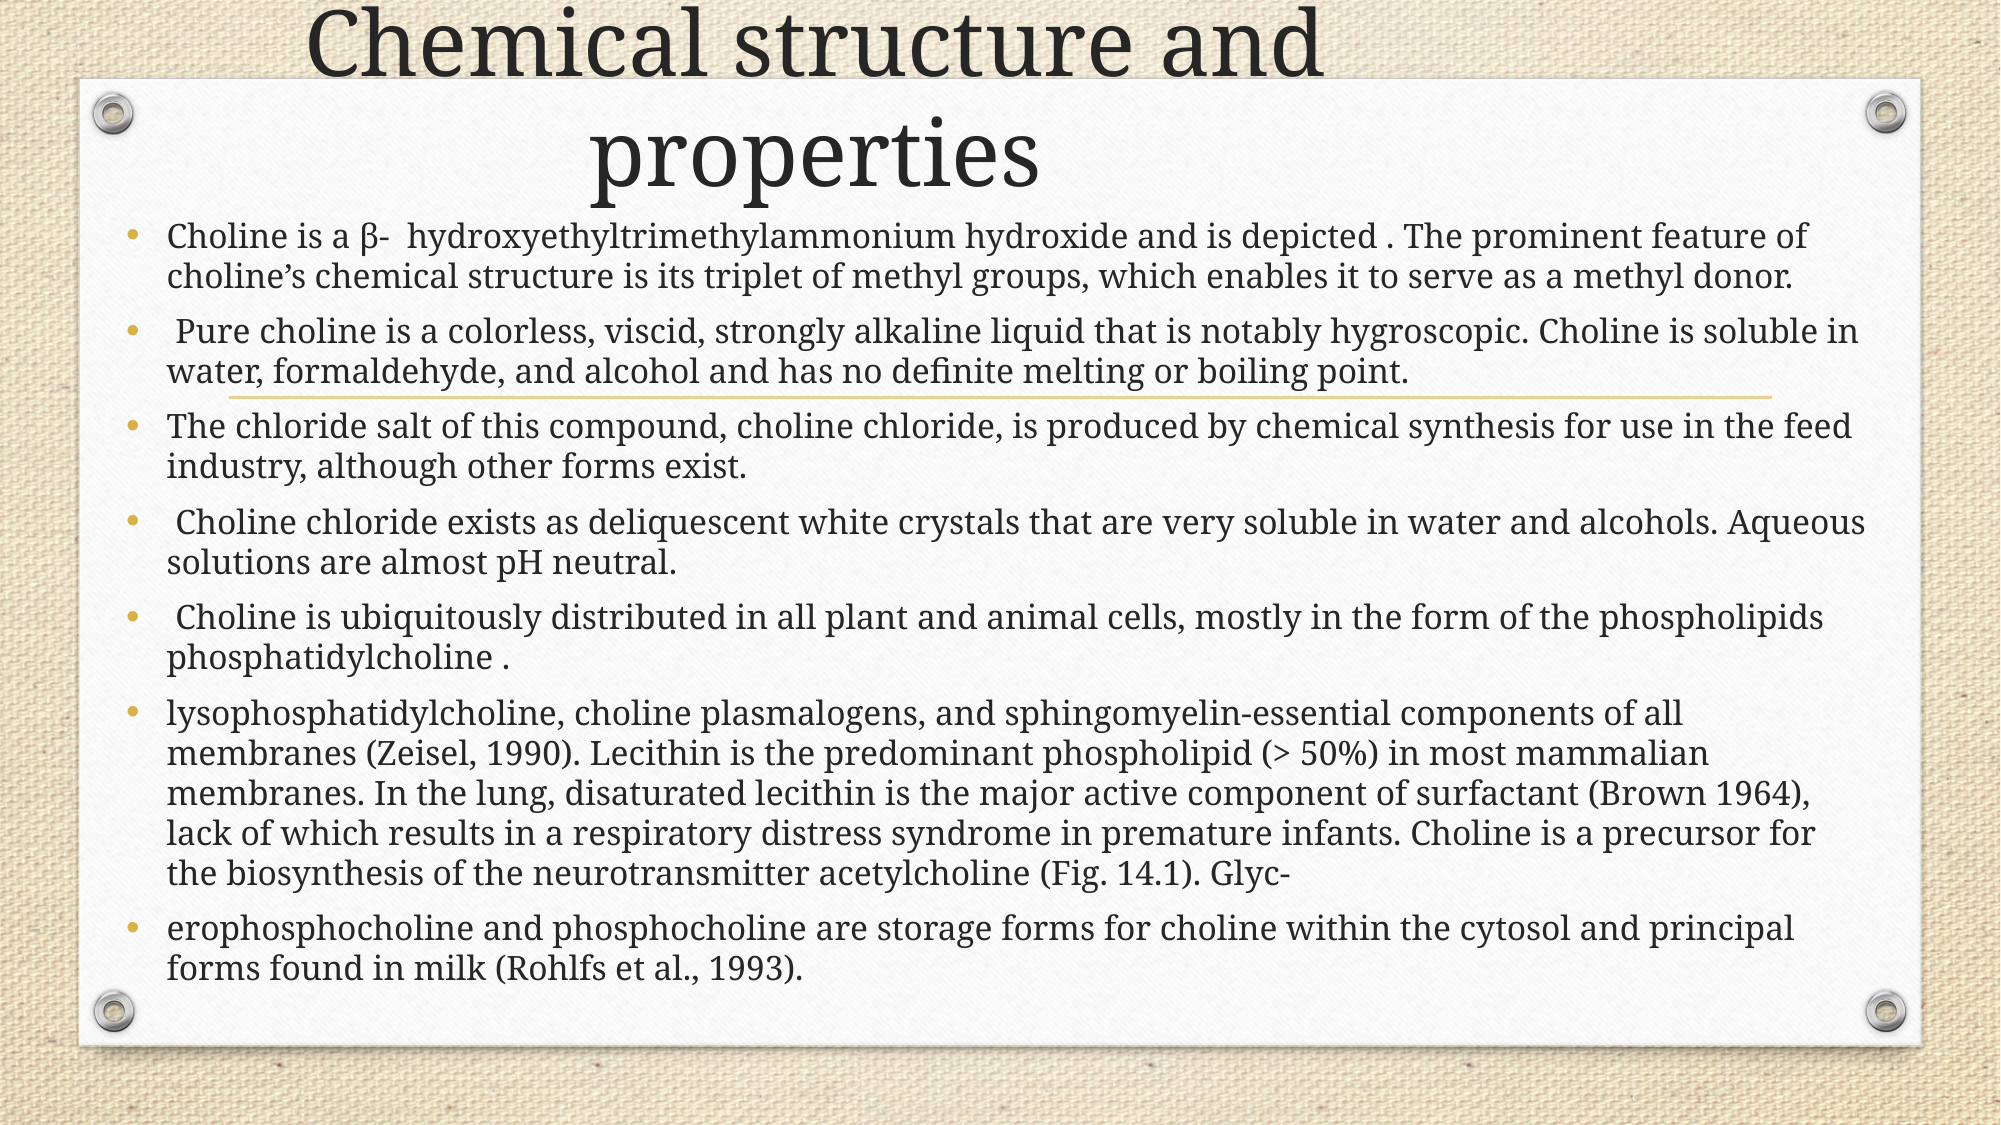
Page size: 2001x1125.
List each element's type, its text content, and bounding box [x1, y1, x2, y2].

text_box [282, 299, 1283, 386]
title Chemical structure and properties [111, 1, 1522, 188]
picture [0, 0, 2001, 1125]
list Choline is a β- hydroxyethyltrimethylammonium hydroxide and is depicted . The prominent feature of choline’s chemical structure is its triplet of methyl groups, which enables it to serve as a methyl donor. Pure choline is a colorless, viscid, strongly alkaline liquid that is notably hygroscopic. Choline is soluble in water, formaldehyde, and alcohol and has no definite melting or boiling point. The chloride salt of this compound, choline chloride, is produced by chemical synthesis for use in the feed industry, although other forms exist. Choline chloride exists as deliquescent white crystals that are very soluble in water and alcohols. Aqueous solutions are almost pH neutral. Choline is ubiquitously distributed in all plant and animal cells, mostly in the form of the phospholipids phosphatidylcholine . lysophosphatidylcholine, choline plasmalogens, and sphingomyelin-essential components of all membranes (Zeisel, 1990). Lecithin is the predominant phospholipid (> 50%) in most mammalian membranes. In the lung, disaturated lecithin is the major active component of surfactant (Brown 1964), lack of which results in a respiratory distress syndrome in premature infants. Choline is a precursor for the biosynthesis of the neurotransmitter acetylcholine (Fig. 14.1). Glyc- erophosphocholine and phosphocholine are storage forms for choline within the cytosol and principal forms found in milk (Rohlfs et al., 1993). [111, 207, 1887, 1015]
